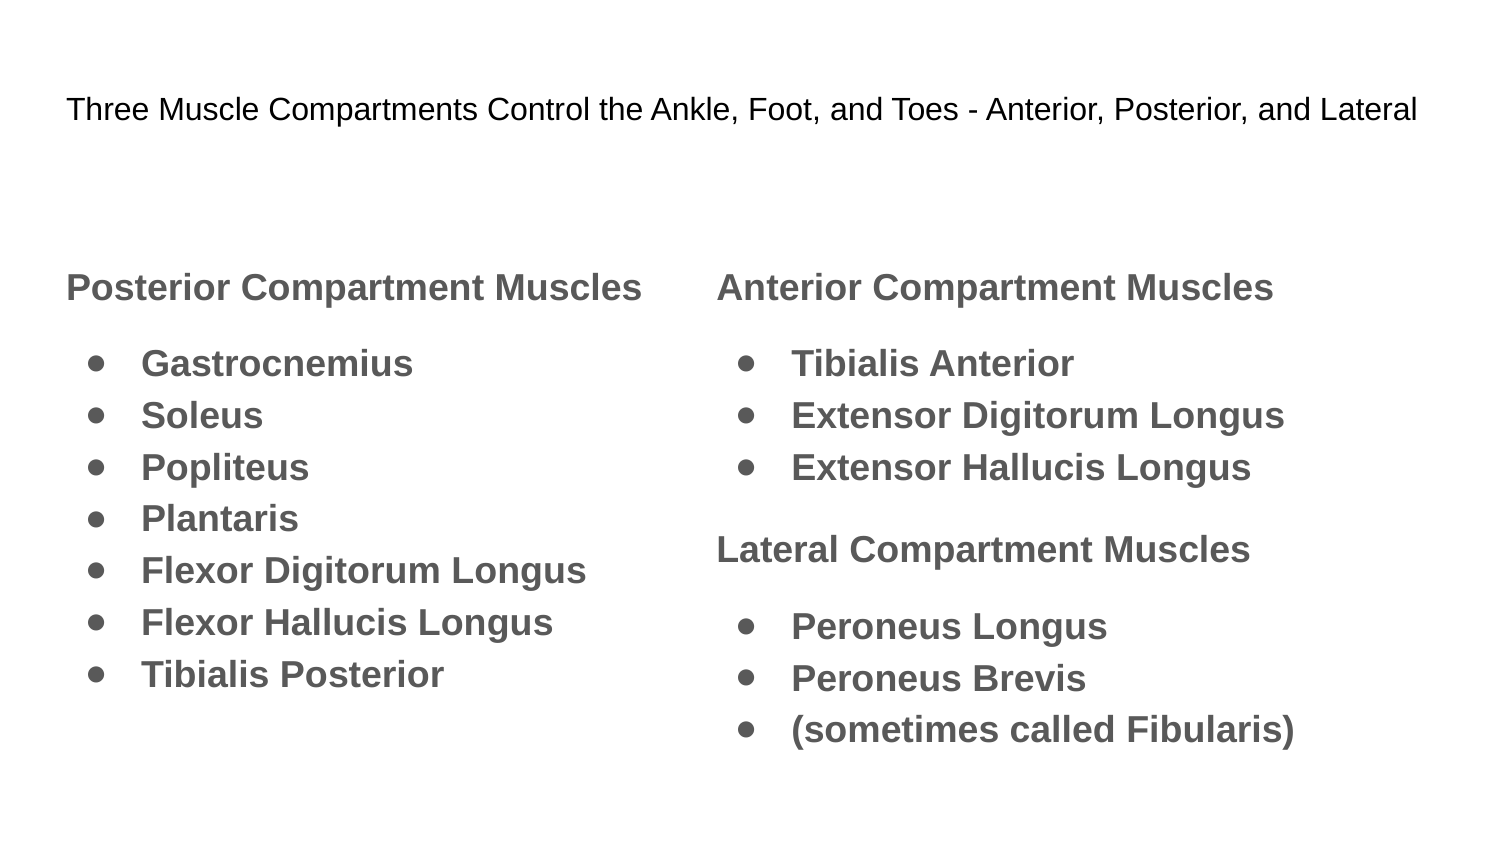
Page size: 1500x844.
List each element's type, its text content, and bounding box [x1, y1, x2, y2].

list Posterior Compartment Muscles Gastrocnemius Soleus Popliteus Plantaris Flexor Digitorum Longus Flexor Hallucis Longus Tibialis Posterior [51, 240, 689, 802]
list Anterior Compartment Muscles Tibialis Anterior Extensor Digitorum Longus Extensor Hallucis Longus [701, 240, 1339, 503]
title Three Muscle Compartments Control the Ankle, Foot, and Toes - Anterior, Posterior, and Lateral [51, 72, 1449, 167]
list Lateral Compartment Muscles Peroneus Longus Peroneus Brevis (sometimes called Fibularis) [701, 503, 1339, 788]
